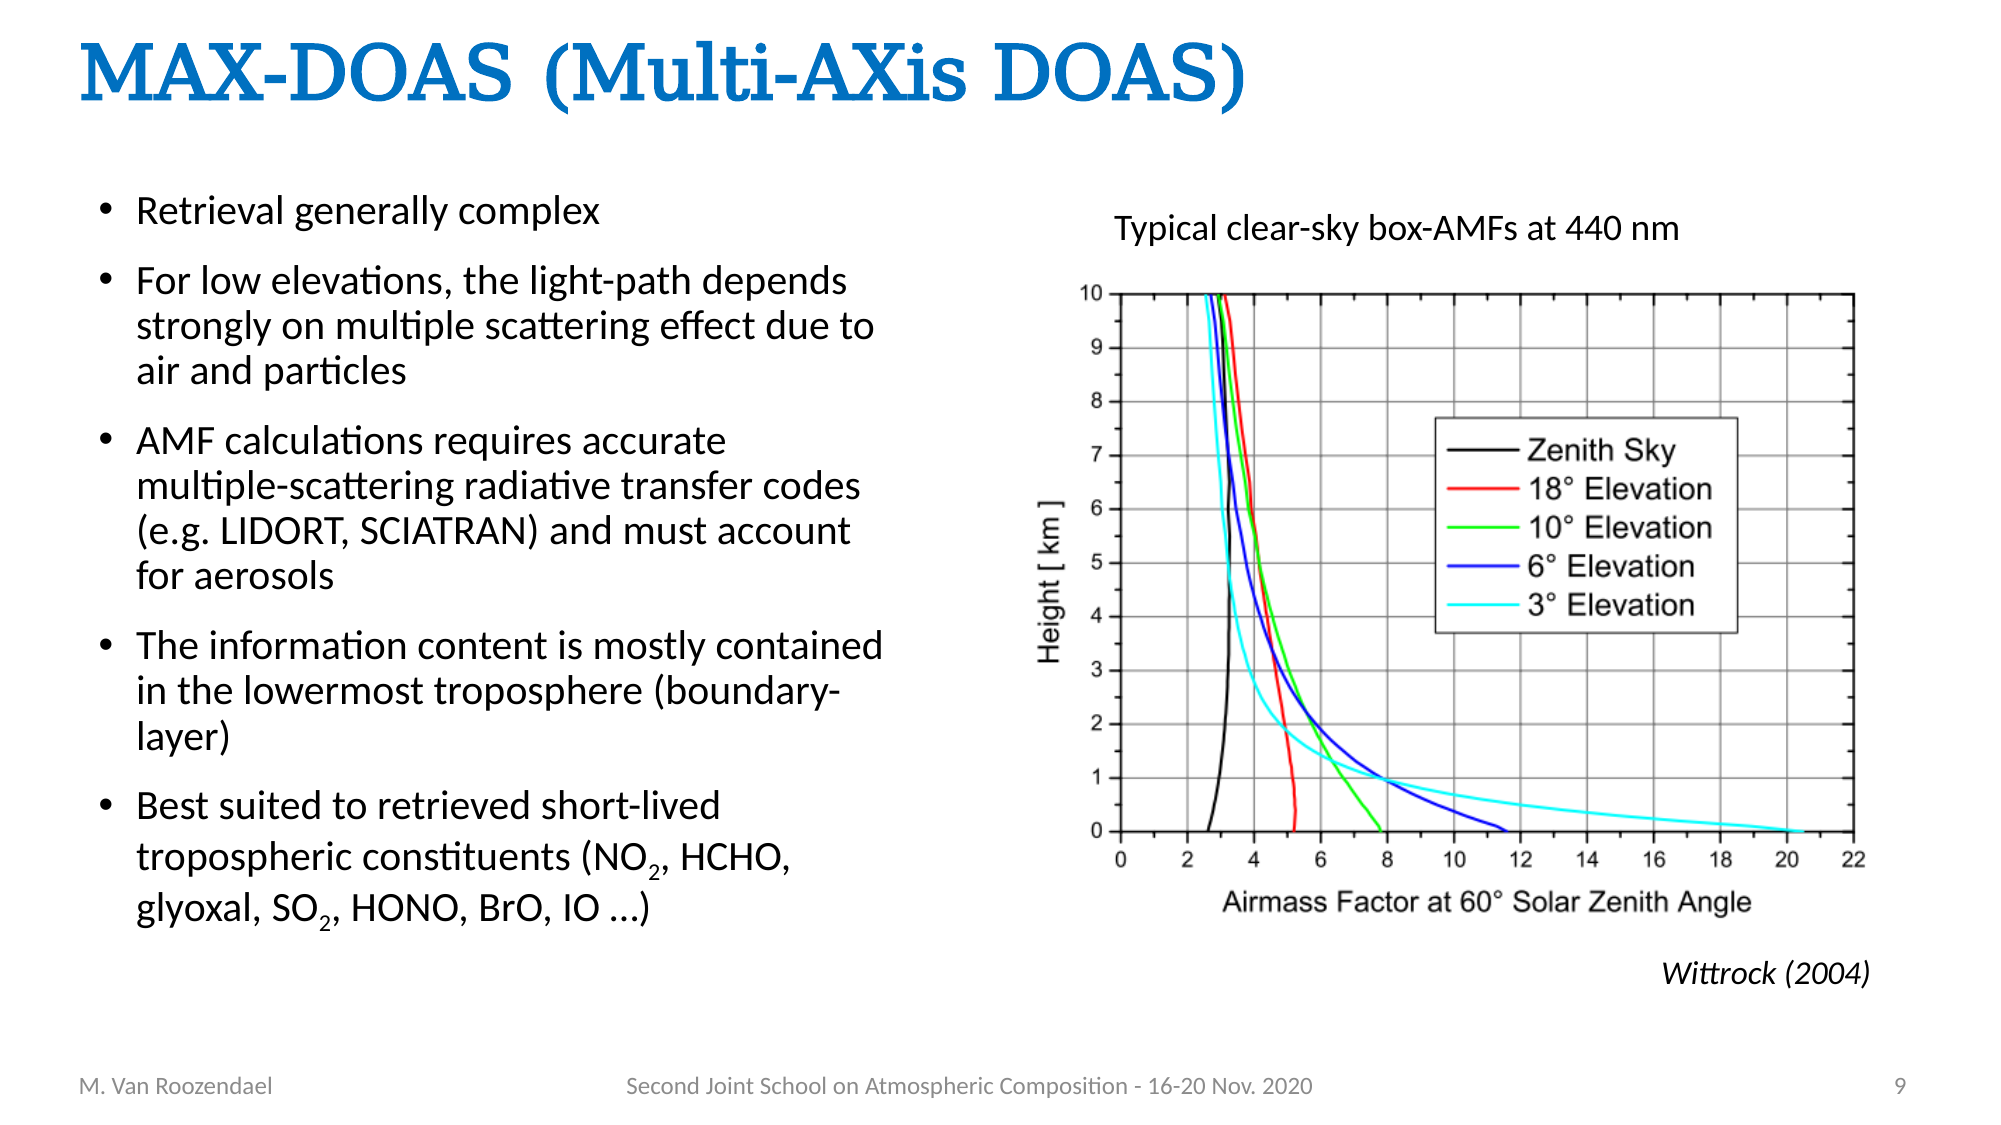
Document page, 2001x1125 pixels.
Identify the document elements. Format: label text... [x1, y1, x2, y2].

slide_number 9 [1565, 1065, 1922, 1103]
picture [1005, 265, 1889, 935]
slide_number M. Van Roozendael [63, 1065, 380, 1103]
title MAX-DOAS (Multi-AXis DOAS) [63, 24, 1922, 126]
text_box Typical clear-sky box-AMFs at 440 nm [1099, 195, 1696, 256]
footer Second Joint School on Atmospheric Composition - 16-20 Nov. 2020 [490, 1065, 1451, 1103]
list Retrieval generally complex For low elevations, the light-path depends strongly on multiple scattering effect due to air and particles AMF calculations requires accurate multiple-scattering radiative transfer codes (e.g. LIDORT, SCIATRAN) and must account for aerosols The information content is mostly contained in the lowermost troposphere (boundary-layer) Best suited to retrieved short-lived tropospheric constituents (NO2, HCHO, glyoxal, SO2, HONO, BrO, IO …) [83, 180, 902, 1011]
text_box Wittrock (2004) [1646, 944, 1887, 999]
